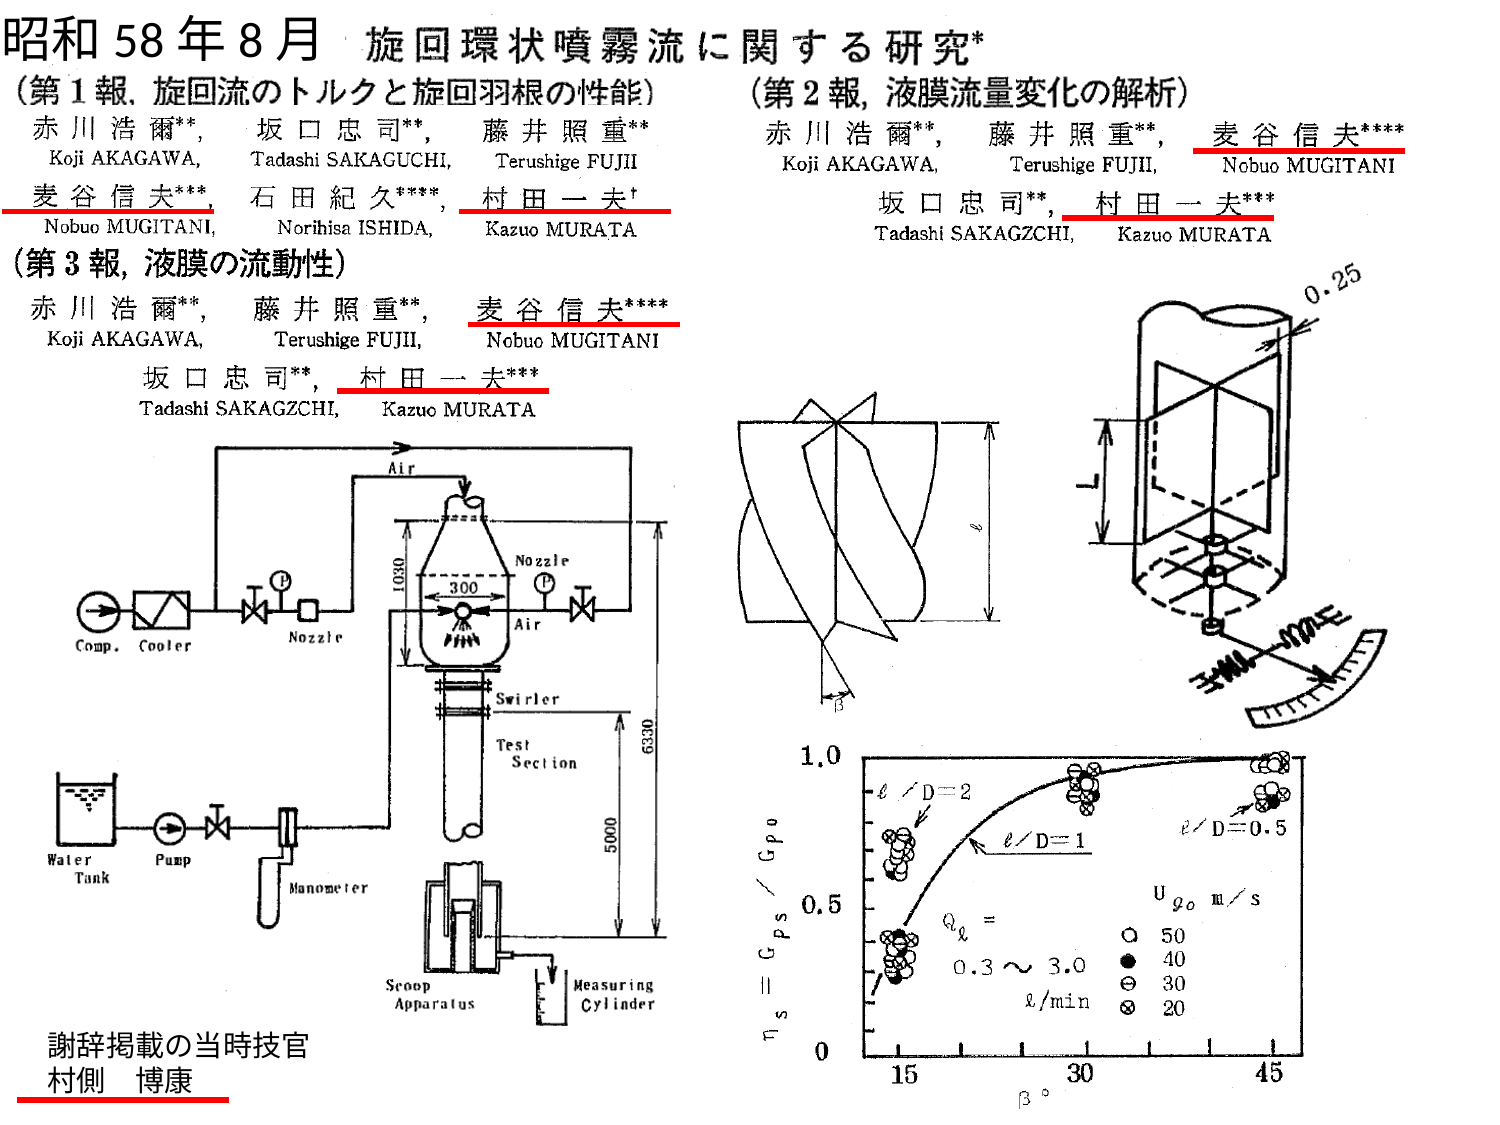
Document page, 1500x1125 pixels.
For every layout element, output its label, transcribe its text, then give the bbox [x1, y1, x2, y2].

picture [17, 290, 673, 424]
picture [0, 14, 1408, 1119]
picture [42, 435, 685, 1035]
text_box 昭和58年8月 [0, 0, 341, 62]
picture [716, 389, 1011, 715]
text_box 謝辞掲載の当時技官 村側 博康 [33, 1019, 326, 1105]
